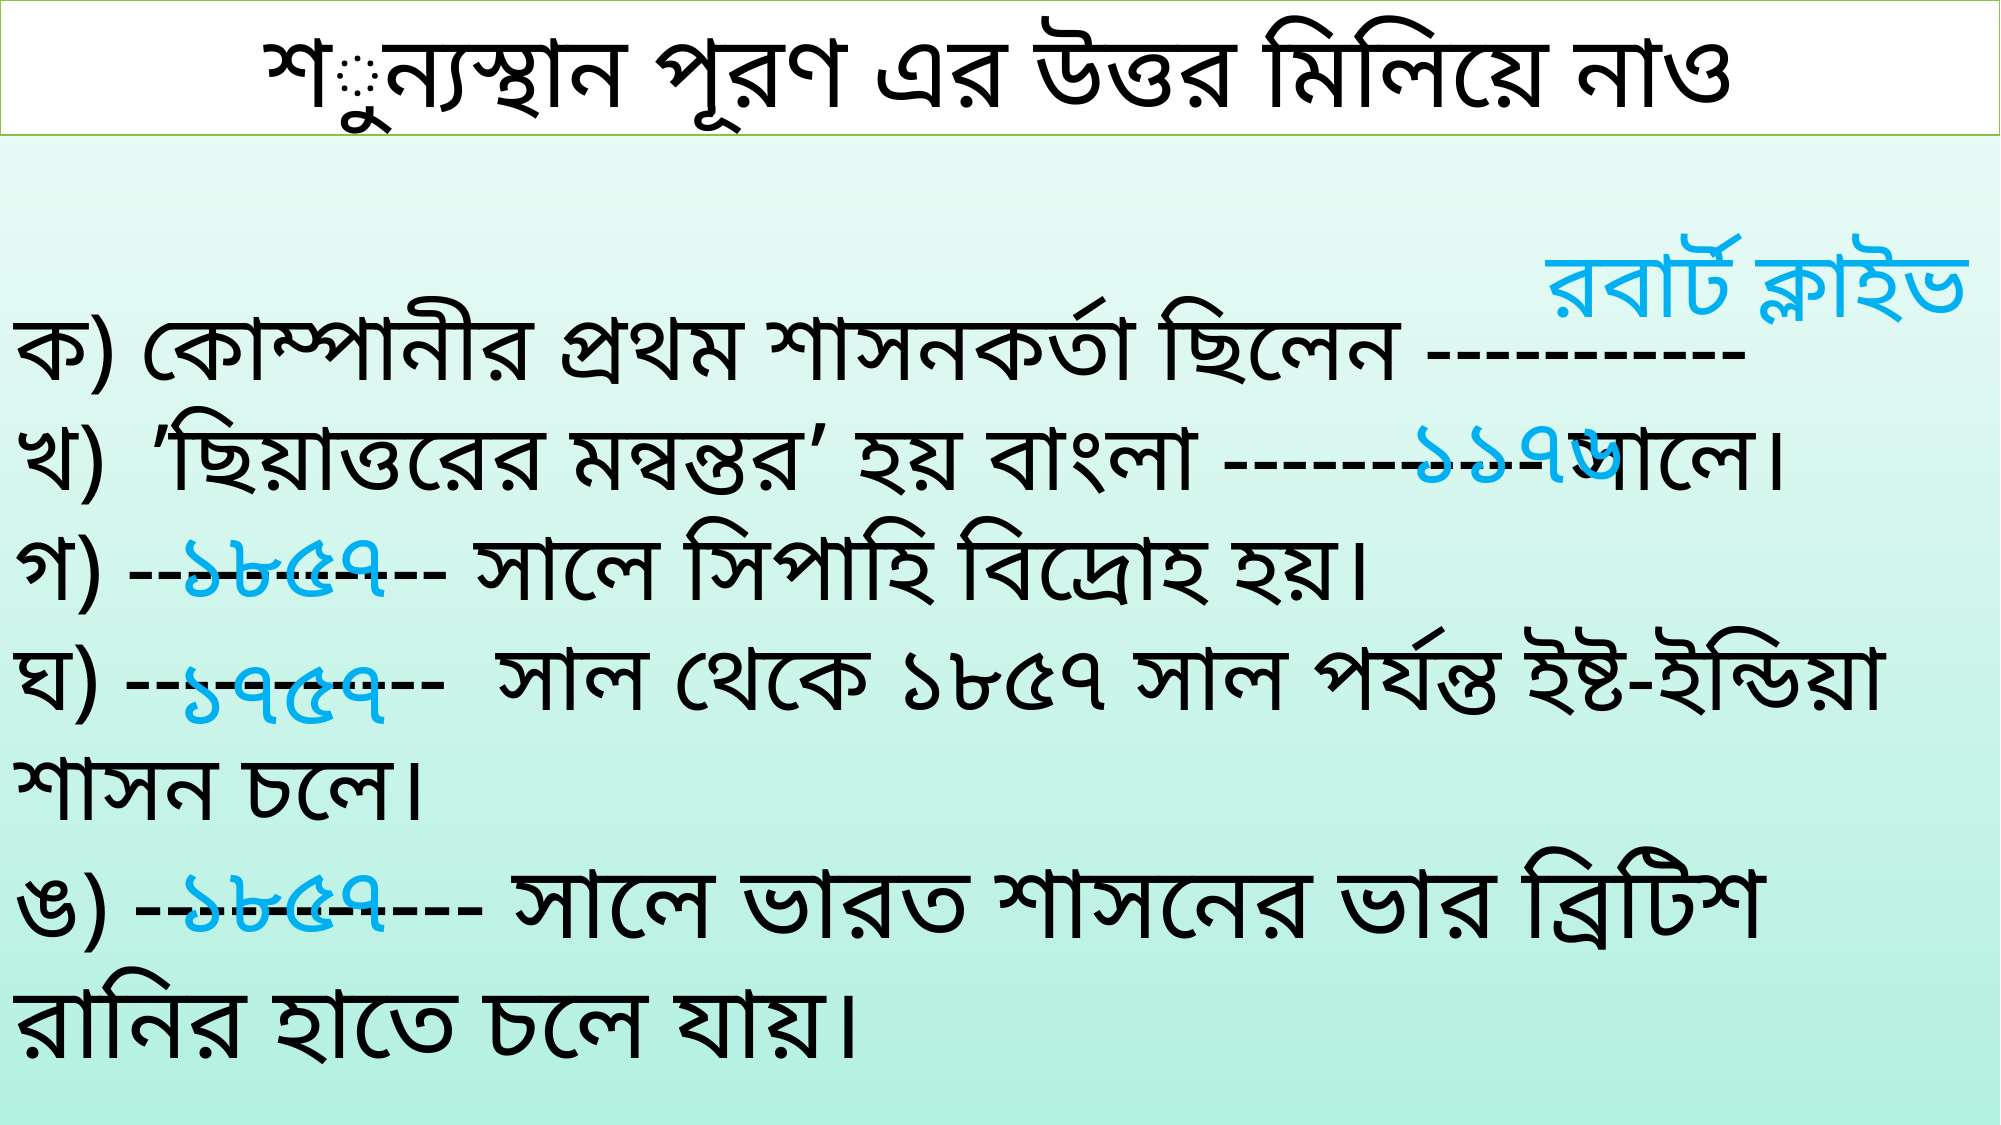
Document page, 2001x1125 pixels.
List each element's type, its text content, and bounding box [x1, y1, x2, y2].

text_box ১৭৫৭ [159, 625, 407, 750]
text_box ১৮৫৭ [159, 498, 407, 624]
text_box রবার্ট ক্লাইভ [1531, 218, 1984, 344]
text_box শুন্যস্থান পূরণ এর উত্তর মিলিয়ে নাও [0, 0, 2000, 136]
text_box ১৮৫৭ [159, 833, 407, 959]
text_box ক) কোম্পানীর প্রথম শাসনকর্তা ছিলেন ----------- খ) ’ছিয়াত্তরের মন্বন্তর’ হয় বাংলা ----------- সালে। গ) ----------- সালে সিপাহি বিদ্রোহ হয়। ঘ) ----------- সাল থেকে ১৮৫৭ সাল পর্যন্ত ইষ্ট-ইন্ডিয়া শাসন চলে। ঙ) ----------- সালে ভারত শাসনের ভার ব্রিটিশ রানির হাতে চলে যায়। [0, 281, 2000, 1087]
text_box ১১৭৬ [1391, 384, 1639, 510]
